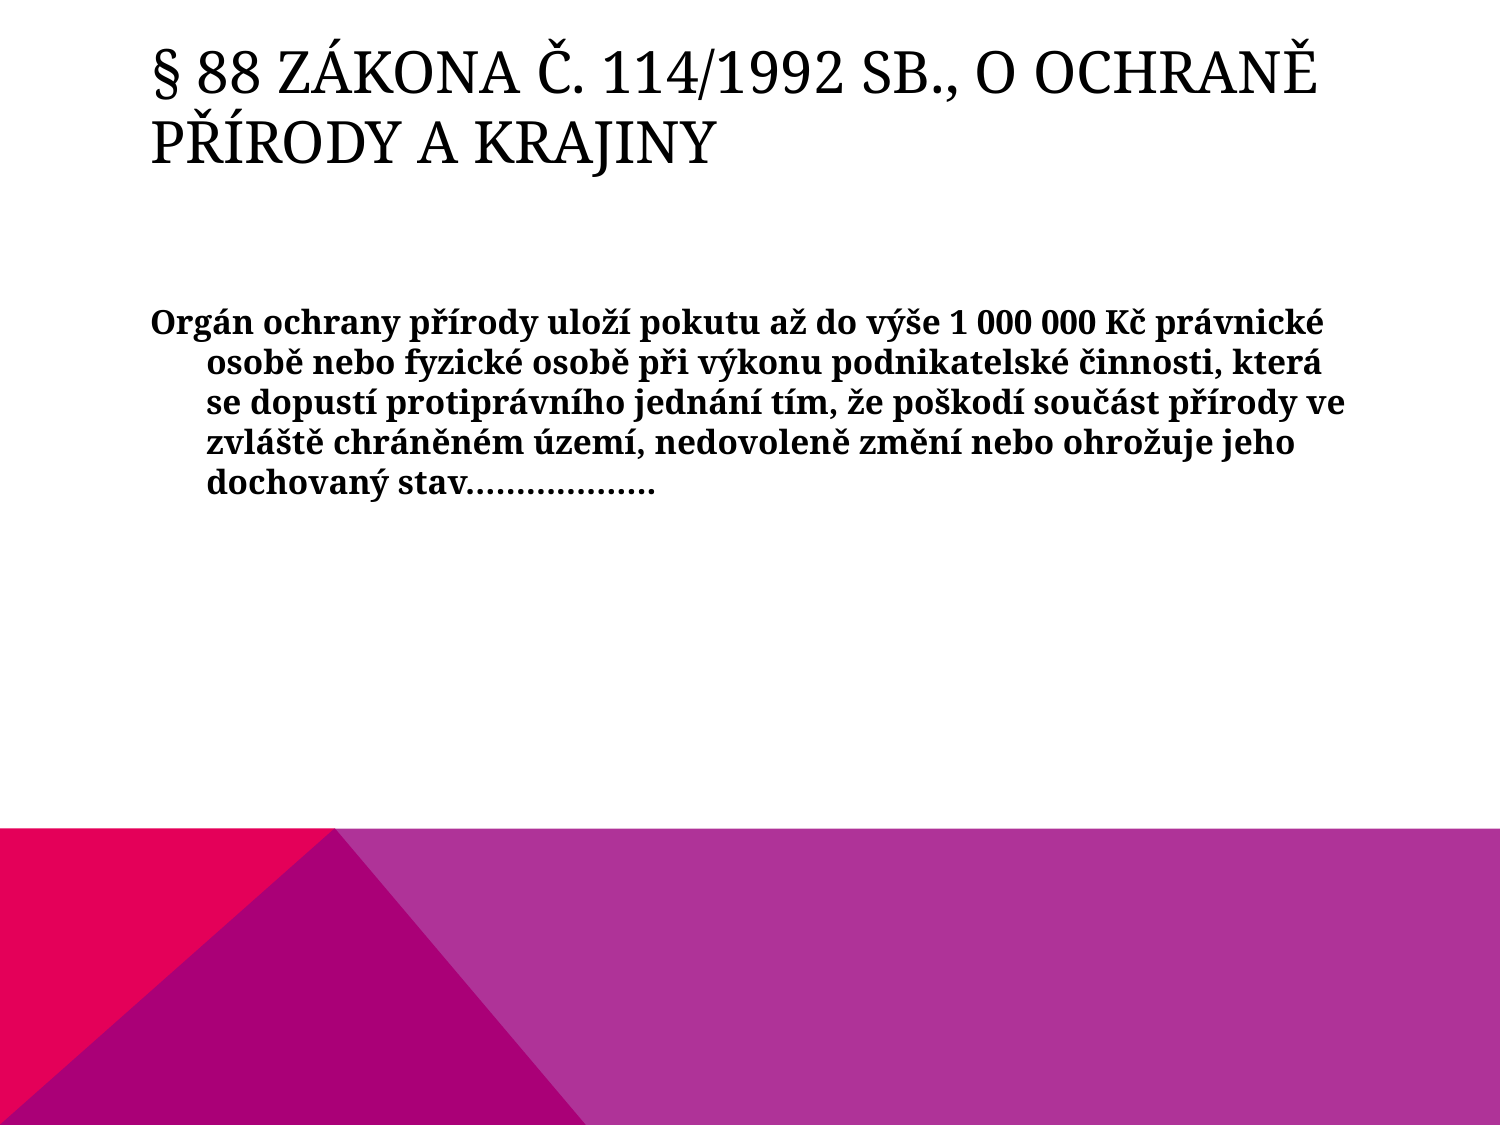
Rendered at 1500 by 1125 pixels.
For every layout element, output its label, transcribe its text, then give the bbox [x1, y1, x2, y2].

list Orgán ochrany přírody uloží pokutu až do výše 1 000 000 Kč právnické osobě nebo fyzické osobě při výkonu podnikatelské činnosti, která se dopustí protiprávního jednání tím, že poškodí součást přírody ve zvláště chráněném území, nedovoleně změní nebo ohrožuje jeho dochovaný stav………………. [135, 180, 1369, 768]
title § 88 zákona č. 114/1992 Sb., o ochraně přírody a krajiny [135, 60, 1369, 150]
